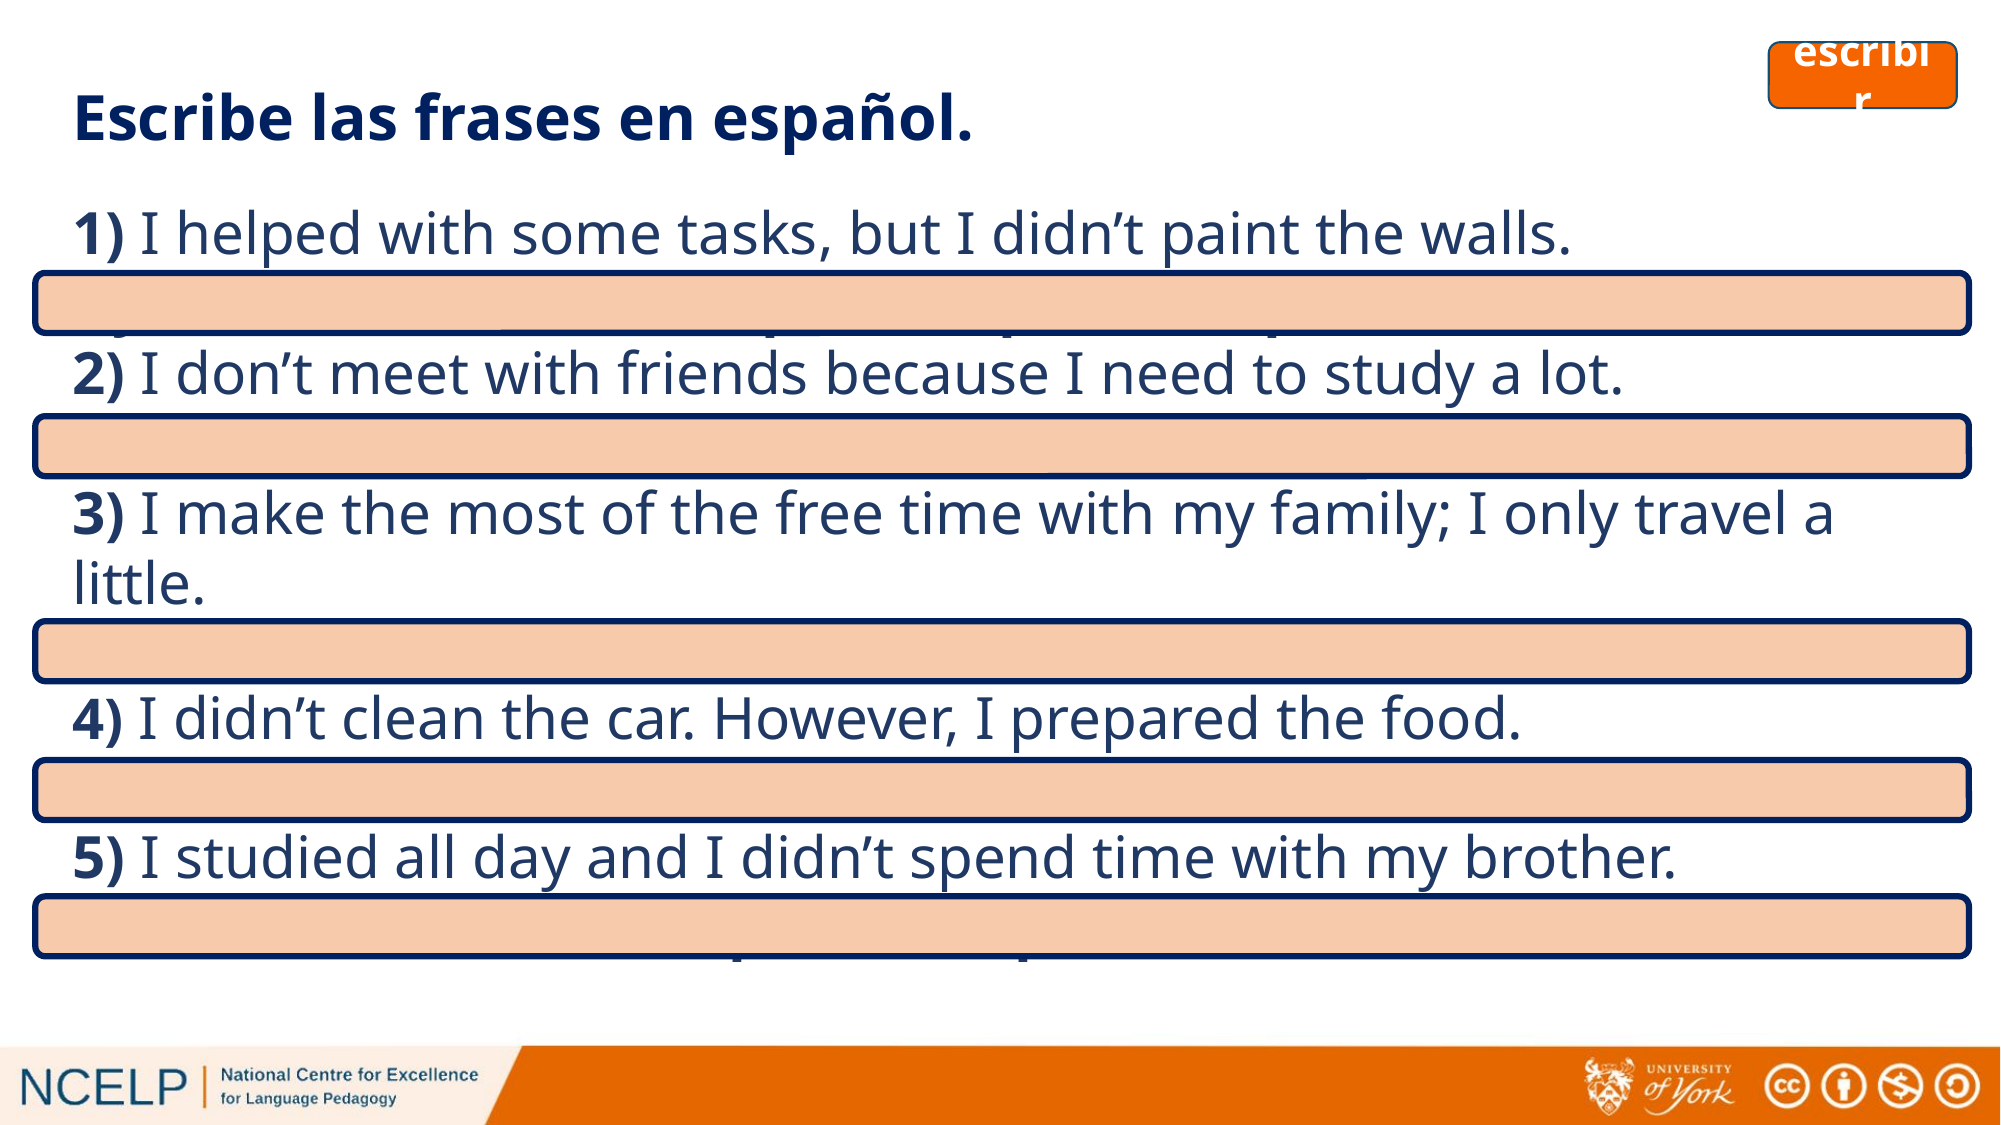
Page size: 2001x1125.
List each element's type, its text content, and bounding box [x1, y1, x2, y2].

text_box [35, 896, 1969, 957]
text_box [35, 760, 1969, 821]
text_box 1) I helped with some tasks, but I didn’t paint the walls. Ayudé con unas tareas, pero no pinté las paredes. 2) I don’t meet with friends because I need to study a lot. No quedo con amigos porque necesito estudiar mucho. 3) I make the most of the free time with my family; I only travel a little. Aprovecho el tiempo libre con mi familia; sólo viajo un poco. 4) I didn’t clean the car. However, I prepared the food. No limpié el coche. Sin embargo, preparé la comida. 5) I studied all day and I didn’t spend time with my brother. Estudié todo el día, no pasé tiempo con mi hermano. [57, 188, 1987, 969]
text_box [35, 621, 1969, 682]
picture [0, 0, 2001, 1125]
text_box escribir [1768, 42, 1957, 109]
title Escribe las frases en español. [57, 59, 1121, 171]
text_box [35, 272, 1969, 333]
text_box [35, 416, 1969, 477]
